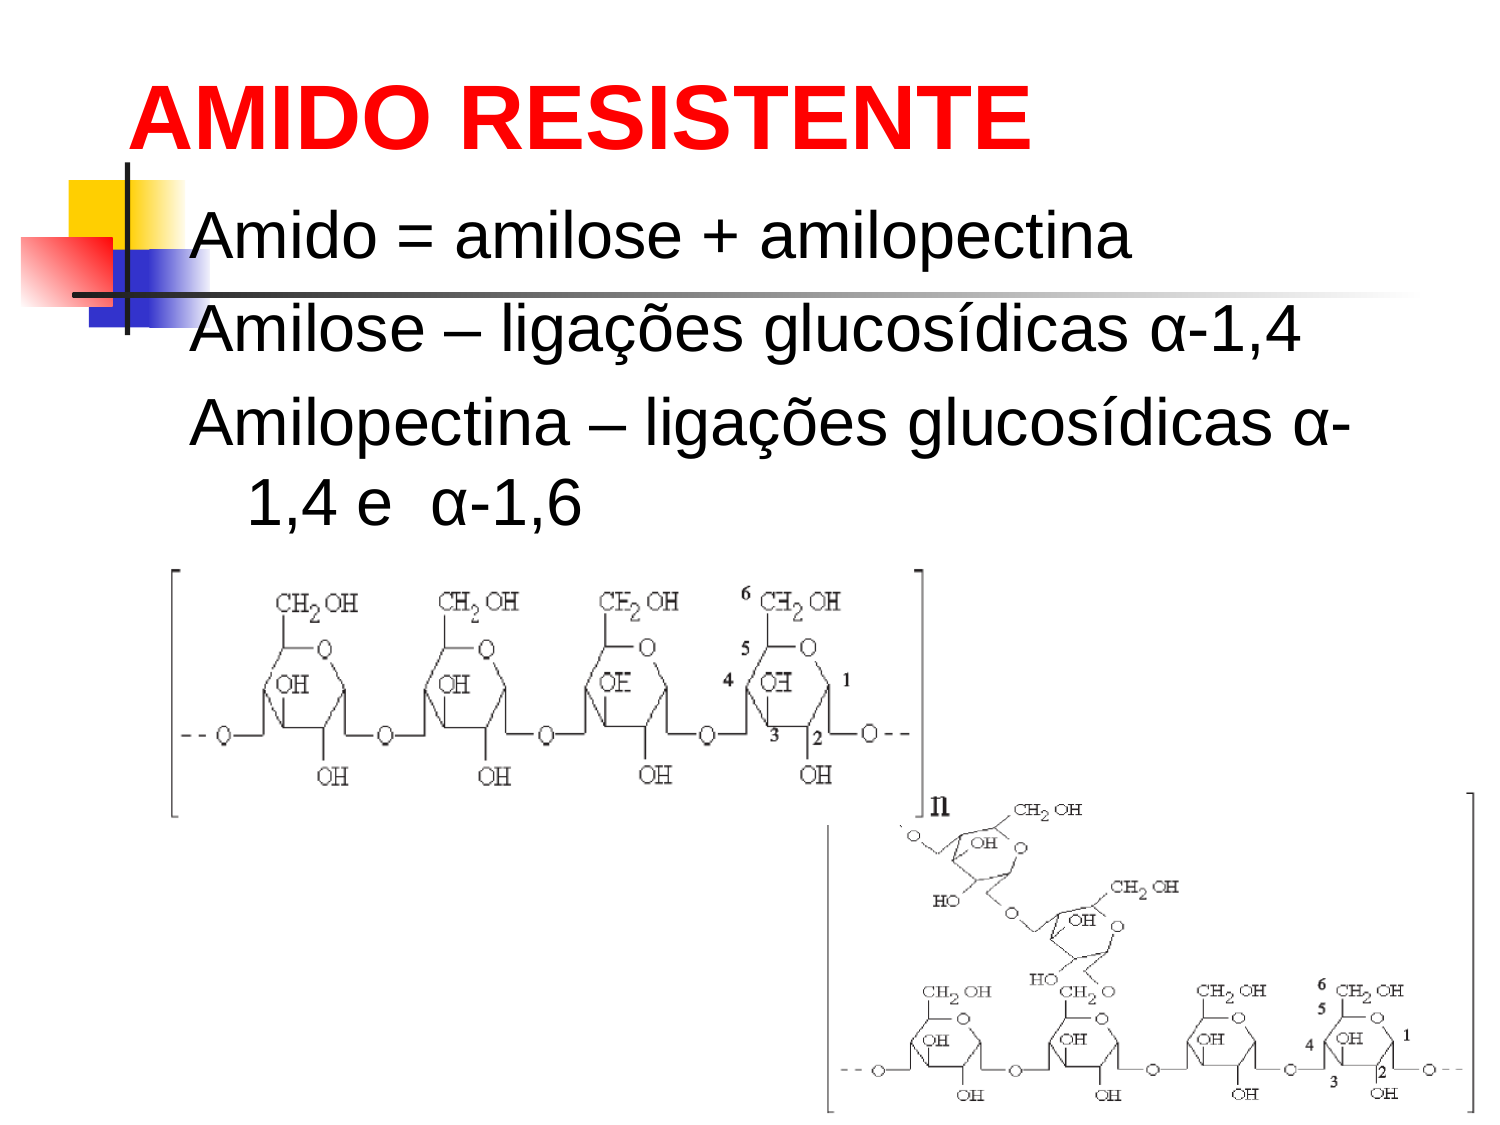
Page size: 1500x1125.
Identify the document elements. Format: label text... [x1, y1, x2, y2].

picture [149, 553, 1500, 1125]
text_box Amido = amilose + amilopectina Amilose – ligações glucosídicas α-1,4 Amilopectina – ligações glucosídicas α-1,4 e α-1,6 [174, 184, 1450, 588]
text_box AMIDO RESISTENTE [112, 19, 1388, 207]
